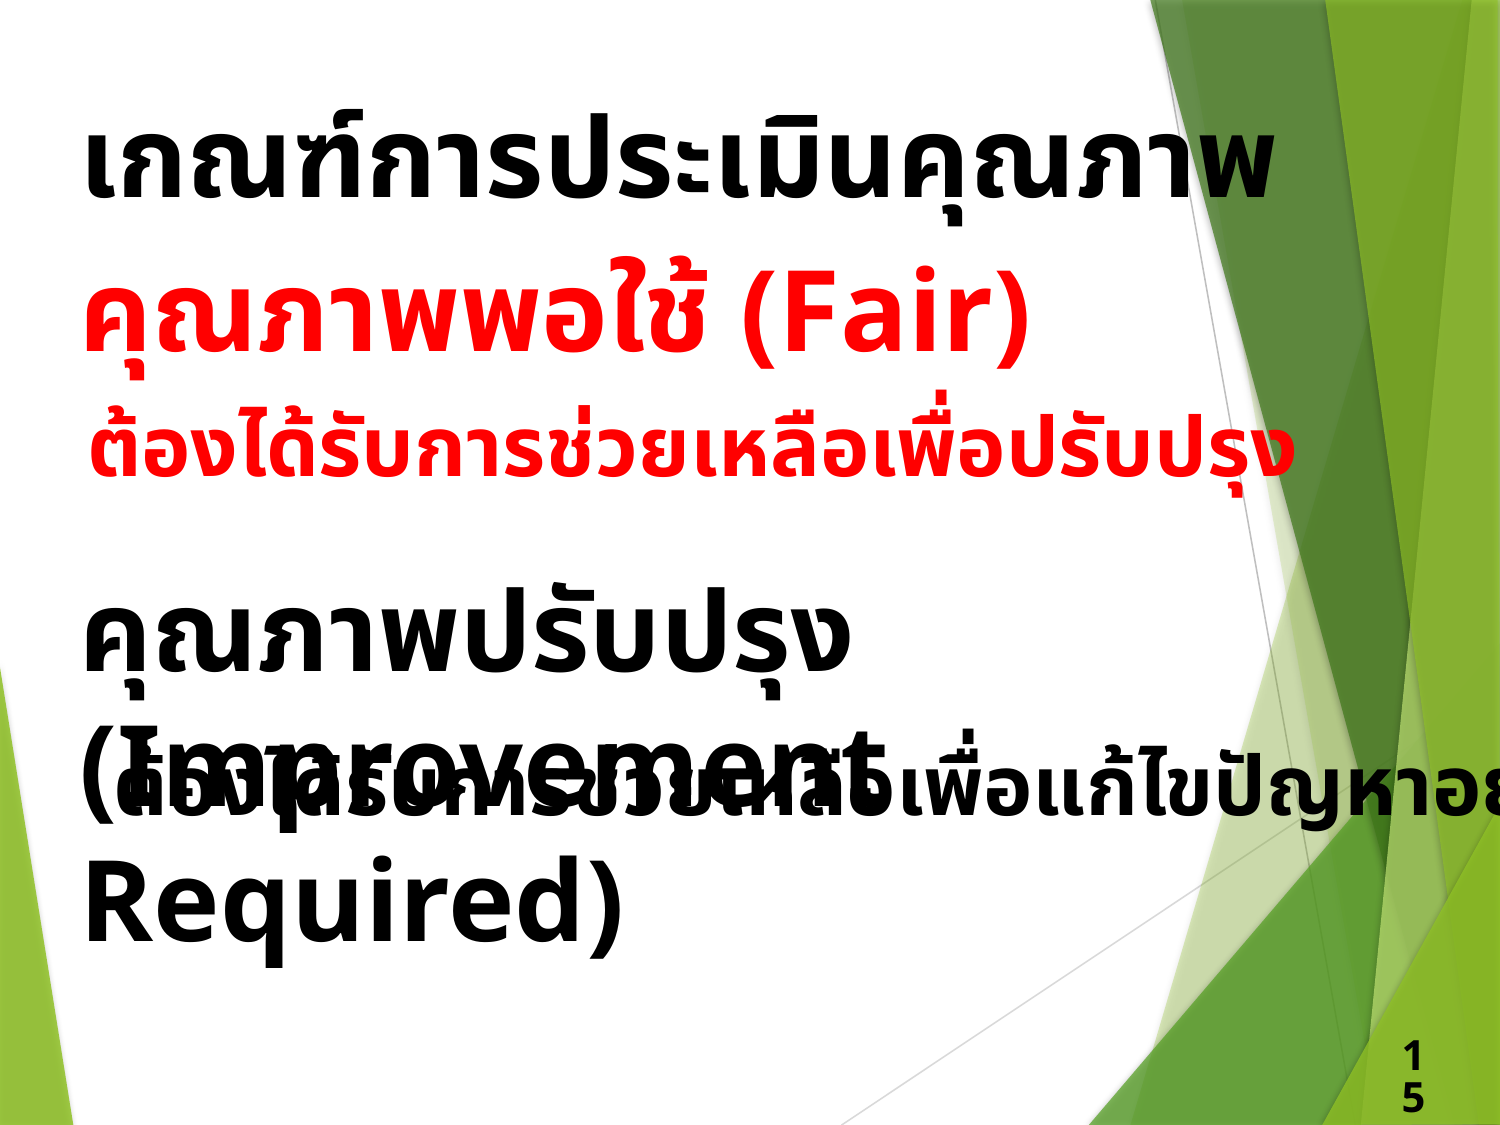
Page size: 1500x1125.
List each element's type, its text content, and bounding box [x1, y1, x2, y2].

slide_number 15 [1386, 1023, 1447, 1092]
text_box ต้องได้รับการช่วยเหลือเพื่อปรับปรุง [72, 385, 1314, 501]
text_box คุณภาพพอใช้ (Fair) [64, 231, 1424, 382]
text_box คุณภาพปรับปรุง (Improvement Required) [64, 551, 1424, 972]
text_box ต้องได้รับการช่วยเหลือเพื่อแก้ไขปัญหาอย่างเร่งด่วน [98, 724, 1500, 839]
text_box เกณฑ์การประเมินคุณภาพ [64, 78, 1424, 228]
